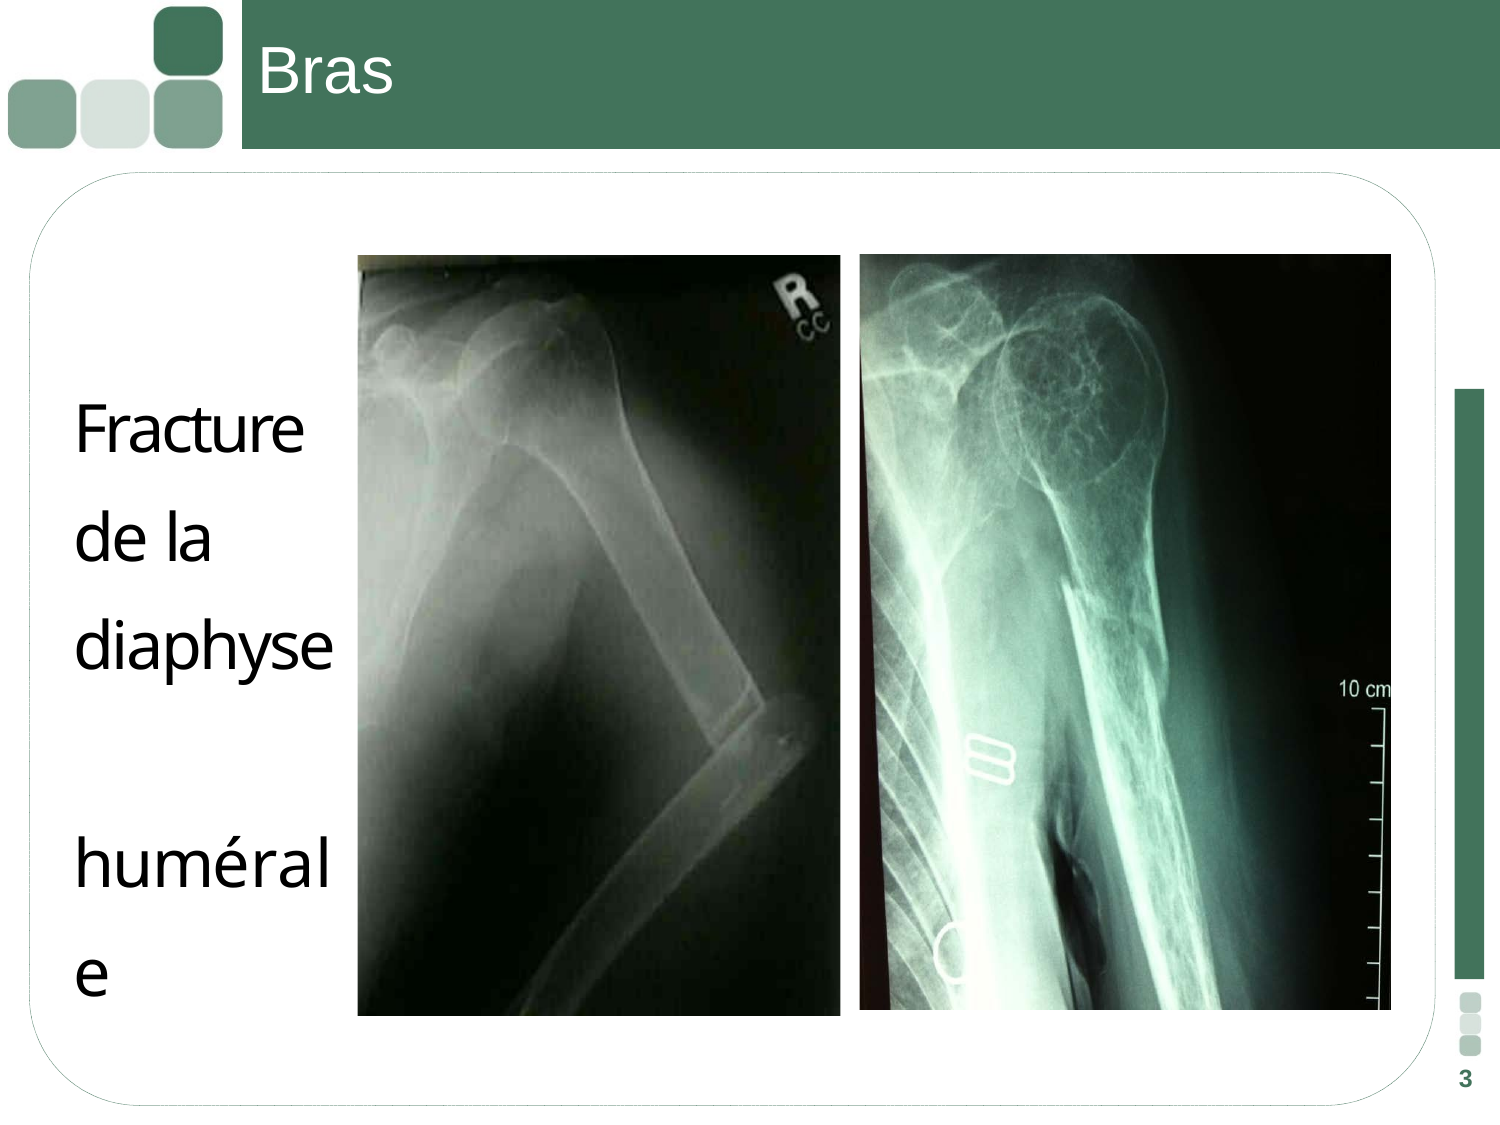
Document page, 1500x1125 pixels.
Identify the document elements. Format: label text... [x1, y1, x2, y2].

picture [7, 0, 224, 153]
text_box [1454, 388, 1485, 980]
slide_number 3 [1454, 1063, 1491, 1125]
text_box Fracture de la diaphyse humérale [71, 355, 335, 1010]
picture [1455, 990, 1483, 1061]
title Bras [255, 24, 397, 215]
text_box [357, 255, 841, 1016]
text_box [859, 254, 1391, 1010]
